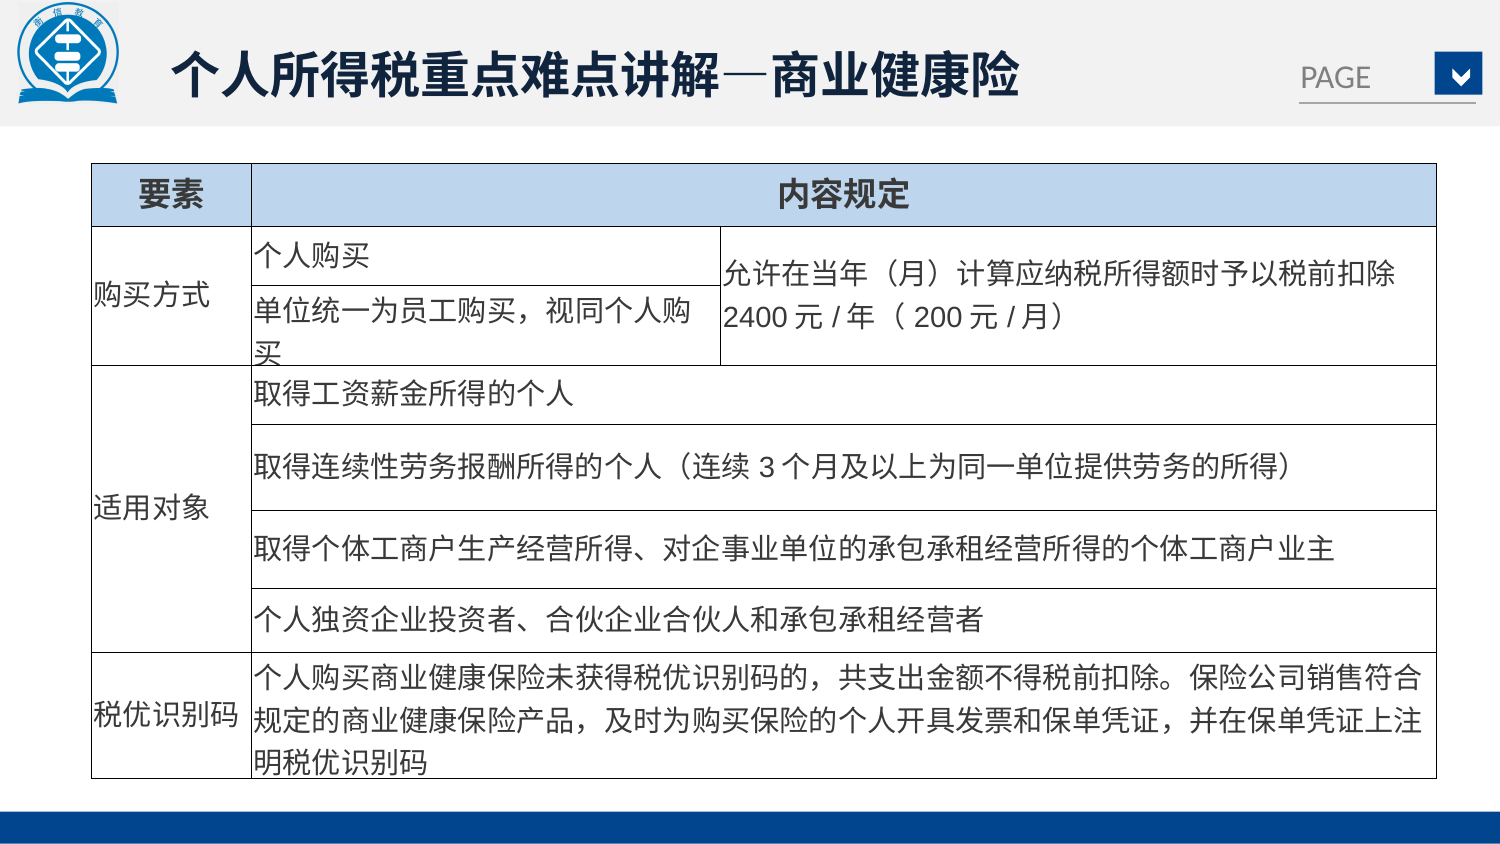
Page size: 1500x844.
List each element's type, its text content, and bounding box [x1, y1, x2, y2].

slide_number [1364, 51, 1437, 97]
table_cell 单位统一为员工购买，视同个人购买 [252, 286, 720, 365]
table_cell 允许在当年（月）计算应纳税所得额时予以税前扣除2400元/年（200元/月） [721, 227, 1436, 365]
table_cell 取得工资薪金所得的个人 [252, 366, 1436, 424]
table_cell 税优识别码 [92, 653, 251, 778]
table_cell 取得连续性劳务报酬所得的个人（连续3个月及以上为同一单位提供劳务的所得） [252, 425, 1436, 510]
table_cell 取得个体工商户生产经营所得、对企事业单位的承包承租经营所得的个体工商户业主 [252, 511, 1436, 588]
table_cell 个人购买商业健康保险未获得税优识别码的，共支出金额不得税前扣除。保险公司销售符合规定的商业健康保险产品，及时为购买保险的个人开具发票和保单凭证，并在保单凭证上注明税优识别码 [252, 653, 1436, 778]
table_cell 个人购买 [252, 227, 720, 285]
table_header 内容规定 [252, 164, 1436, 226]
table_cell 个人独资企业投资者、合伙企业合伙人和承包承租经营者 [252, 589, 1436, 652]
table_cell 适用对象 [92, 366, 251, 652]
table_cell 购买方式 [92, 227, 251, 365]
table_header 要素 [92, 164, 251, 226]
text_box 个人所得税重点难点讲解—商业健康险 [155, 36, 1200, 112]
picture [17, 2, 119, 104]
